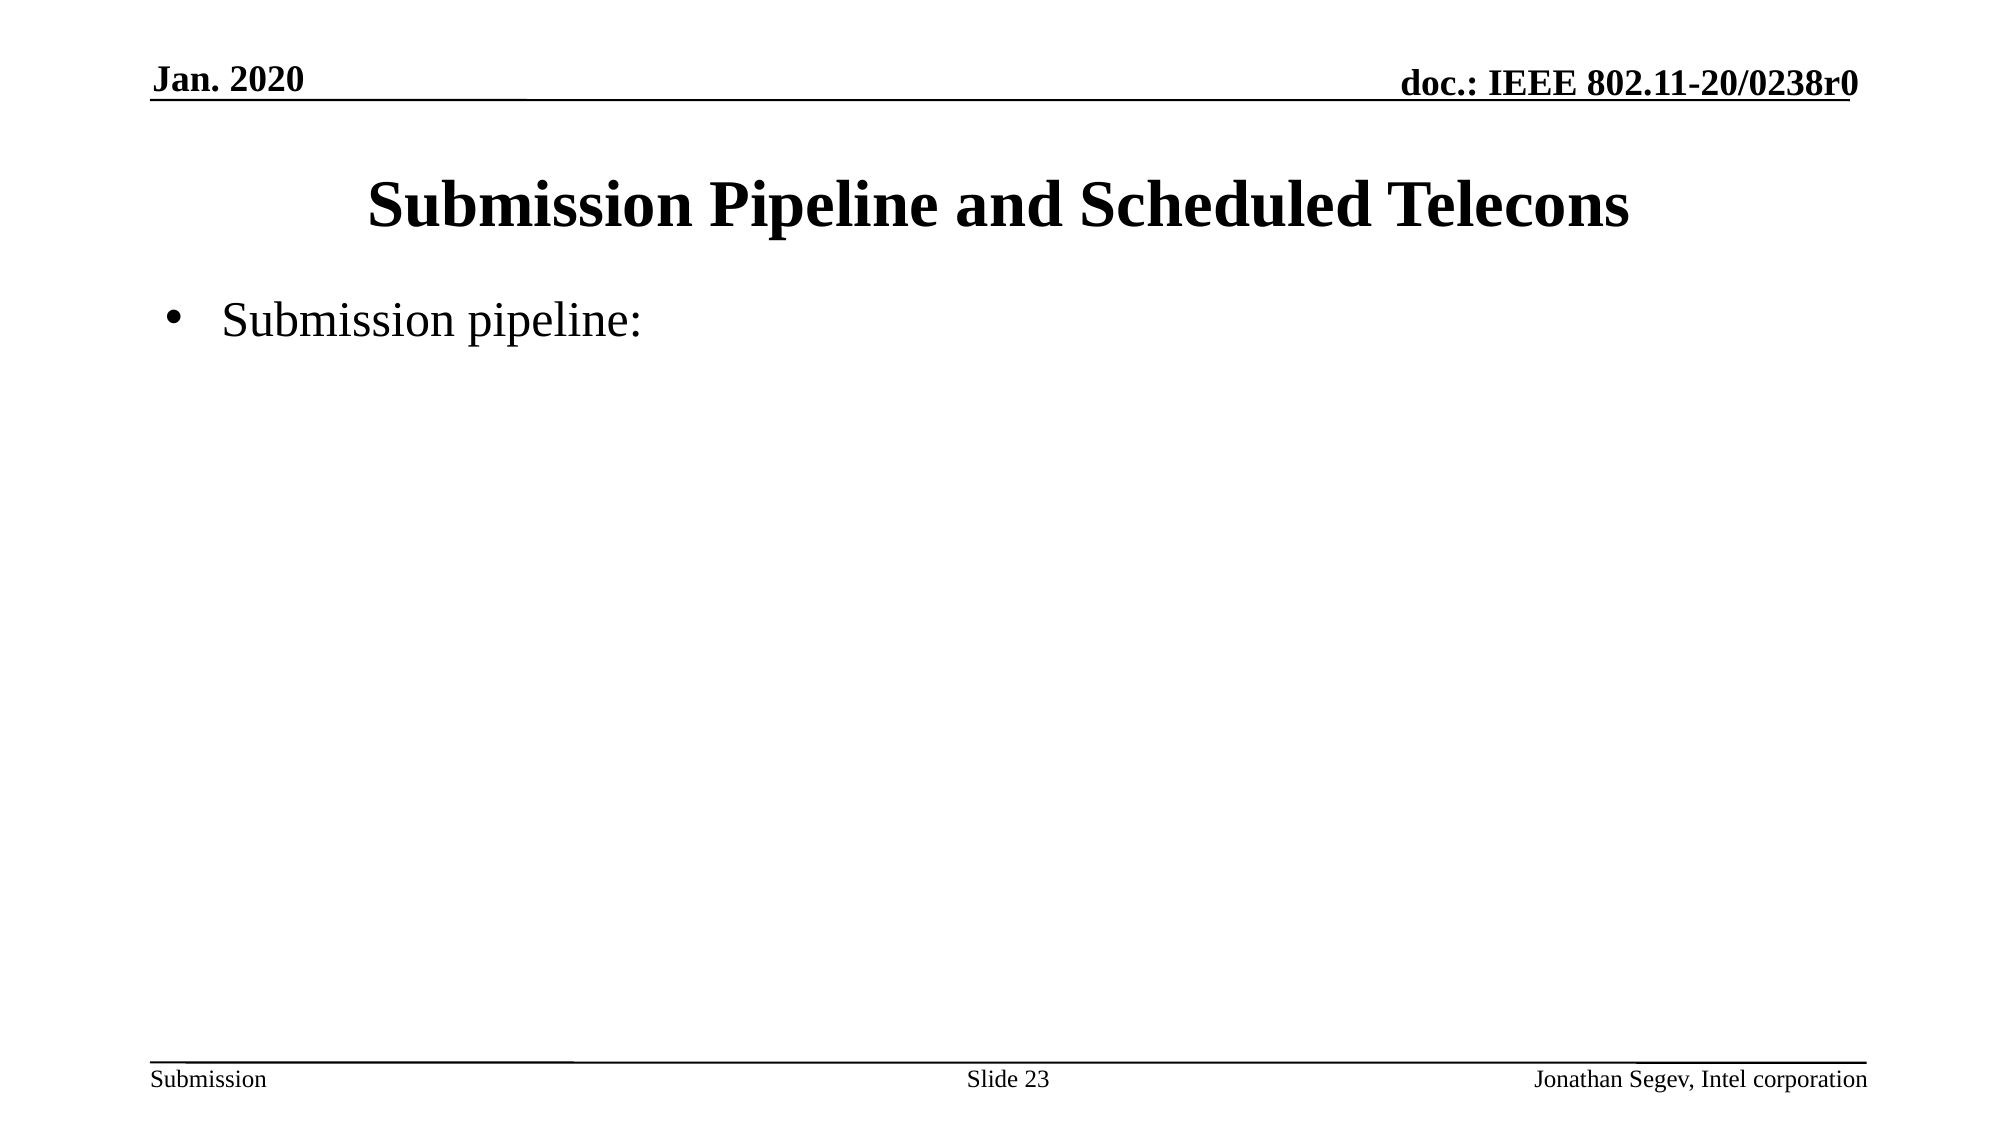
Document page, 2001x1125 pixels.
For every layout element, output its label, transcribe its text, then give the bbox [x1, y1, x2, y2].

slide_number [152, 54, 563, 100]
list Submission pipeline: [149, 278, 1850, 670]
slide_number Slide 23 [950, 1061, 1067, 1123]
footer Jonathan Segev, Intel corporation [1171, 1061, 1869, 1093]
title Submission Pipeline and Scheduled Telecons [149, 112, 1850, 278]
